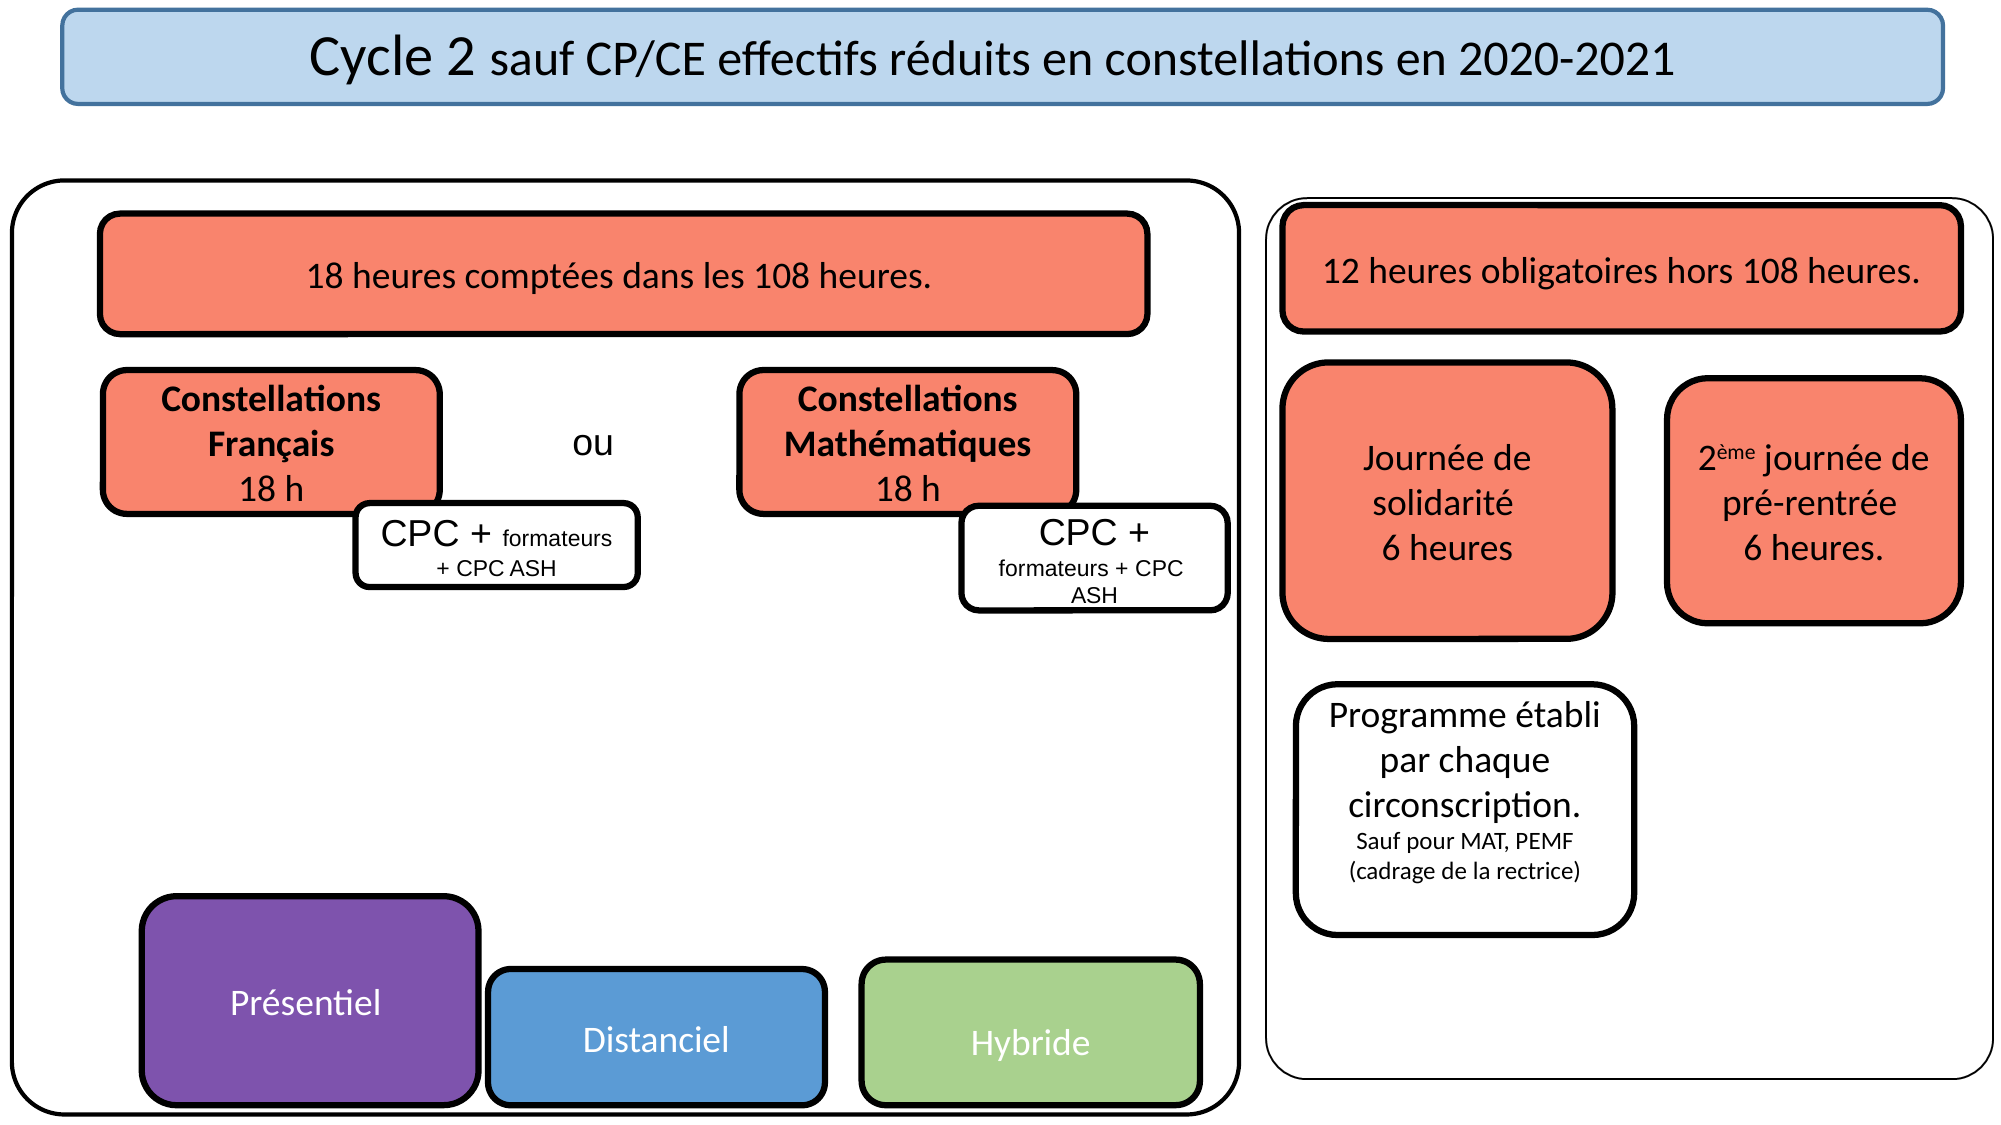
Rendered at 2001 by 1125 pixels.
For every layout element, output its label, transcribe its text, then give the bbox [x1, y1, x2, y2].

text_box [9, 178, 1242, 1117]
picture [1265, 197, 1994, 1081]
text_box CPC + formateurs + CPC ASH [353, 500, 640, 590]
text_box Cycle 2 sauf CP/CE effectifs réduits en constellations en 2020-2021 [14, 9, 1971, 95]
text_box ou [546, 396, 640, 485]
text_box CPC + formateurs + CPC ASH [959, 503, 1230, 613]
text_box [61, 95, 1944, 107]
